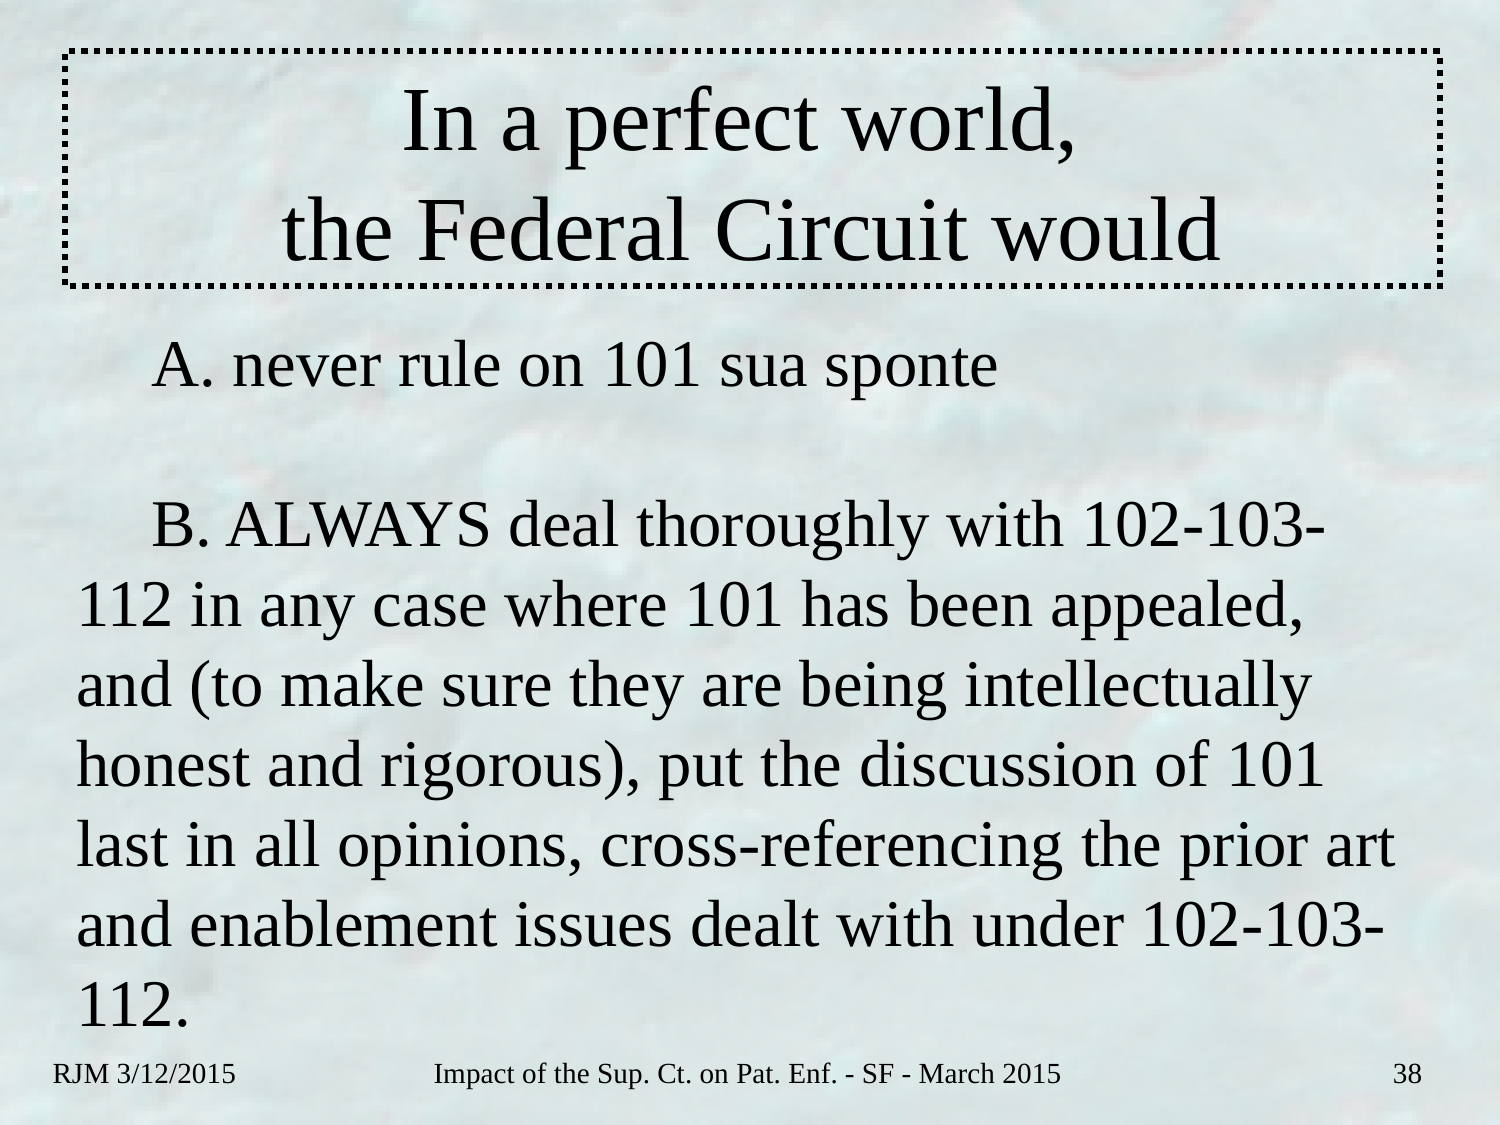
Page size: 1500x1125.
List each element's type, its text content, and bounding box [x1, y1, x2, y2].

footer Impact of the Sup. Ct. on Pat. Enf. - SF - March 2015 [409, 1046, 1086, 1125]
slide_number 38 [1087, 1046, 1438, 1125]
list A. never rule on 101 sua sponte B. ALWAYS deal thoroughly with 102-103-112 in any case where 101 has been appealed, and (to make sure they are being intellectually honest and rigorous), put the discussion of 101 last in all opinions, cross-referencing the prior art and enablement issues dealt with under 102-103-112. [60, 312, 1435, 975]
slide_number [37, 1046, 388, 1125]
title In a perfect world, the Federal Circuit would [62, 48, 1443, 289]
